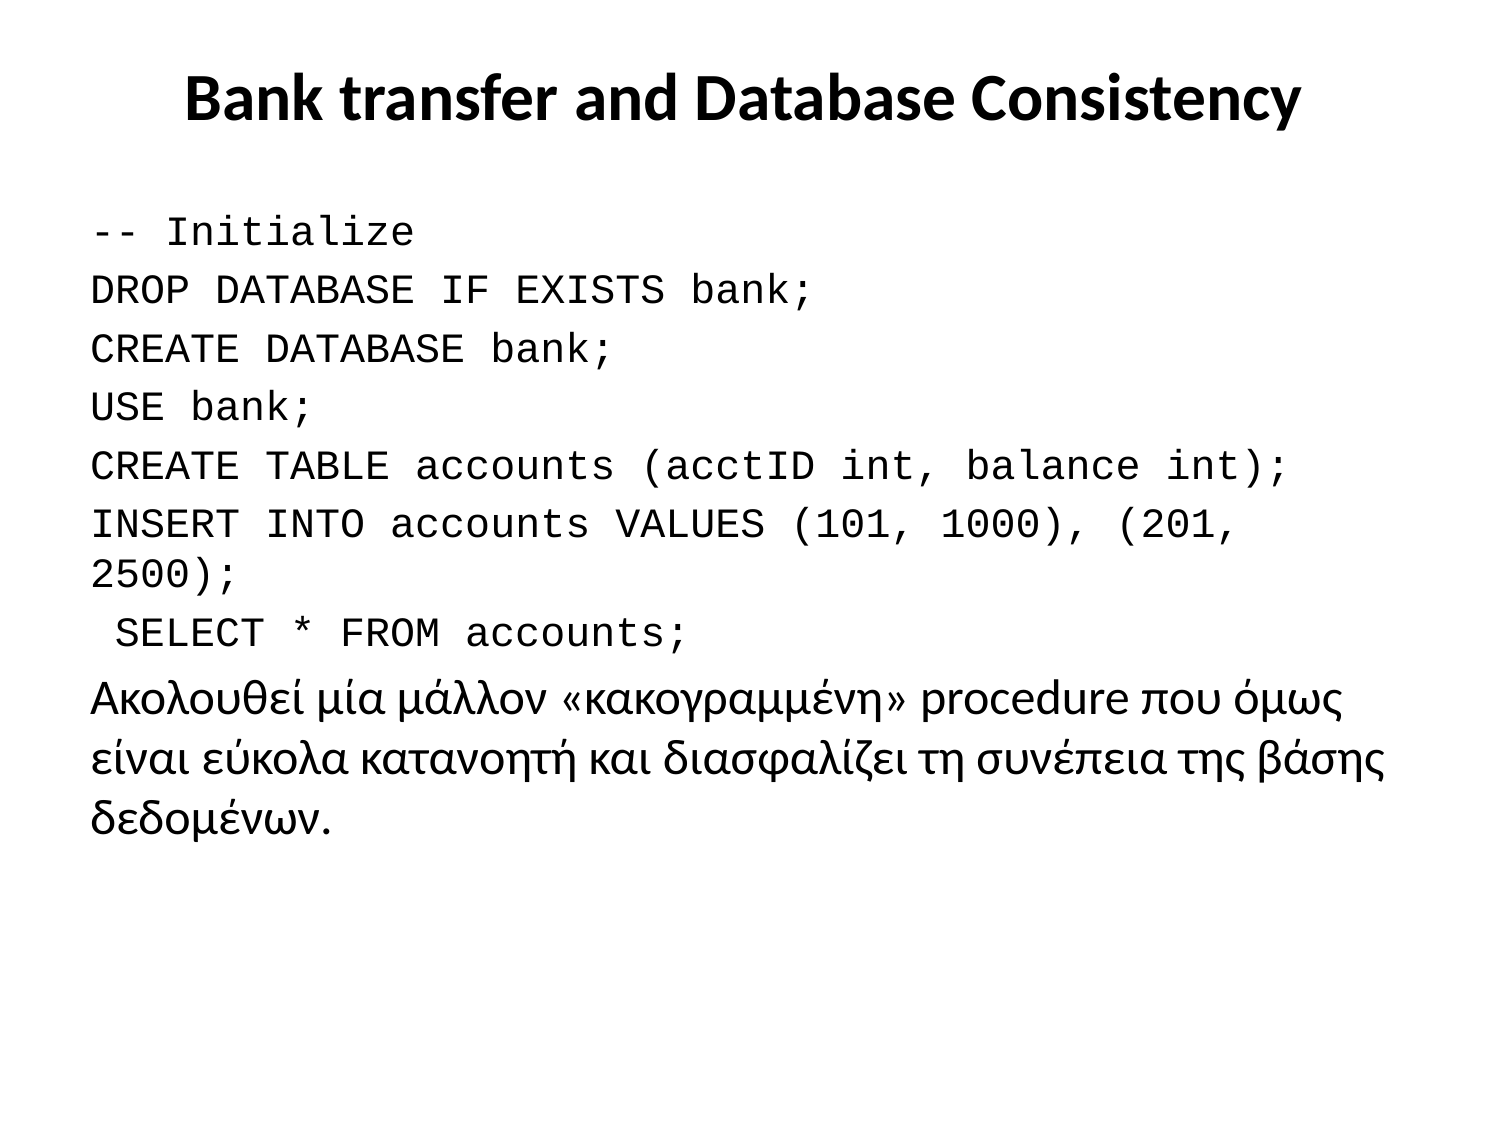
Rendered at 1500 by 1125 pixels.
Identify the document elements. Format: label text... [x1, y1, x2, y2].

list -- Initialize DROP DATABASE IF EXISTS bank; CREATE DATABASE bank; USE bank; CREATE TABLE accounts (acctID int, balance int); INSERT INTO accounts VALUES (101, 1000), (201, 2500); SELECT * FROM accounts; Ακολουθεί μία μάλλον «κακογραμμένη» procedure που όμως είναι εύκολα κατανοητή και διασφαλίζει τη συνέπεια της βάσης δεδομένων. [75, 196, 1425, 1024]
title Bank transfer and Database Consistency [76, 19, 1427, 169]
